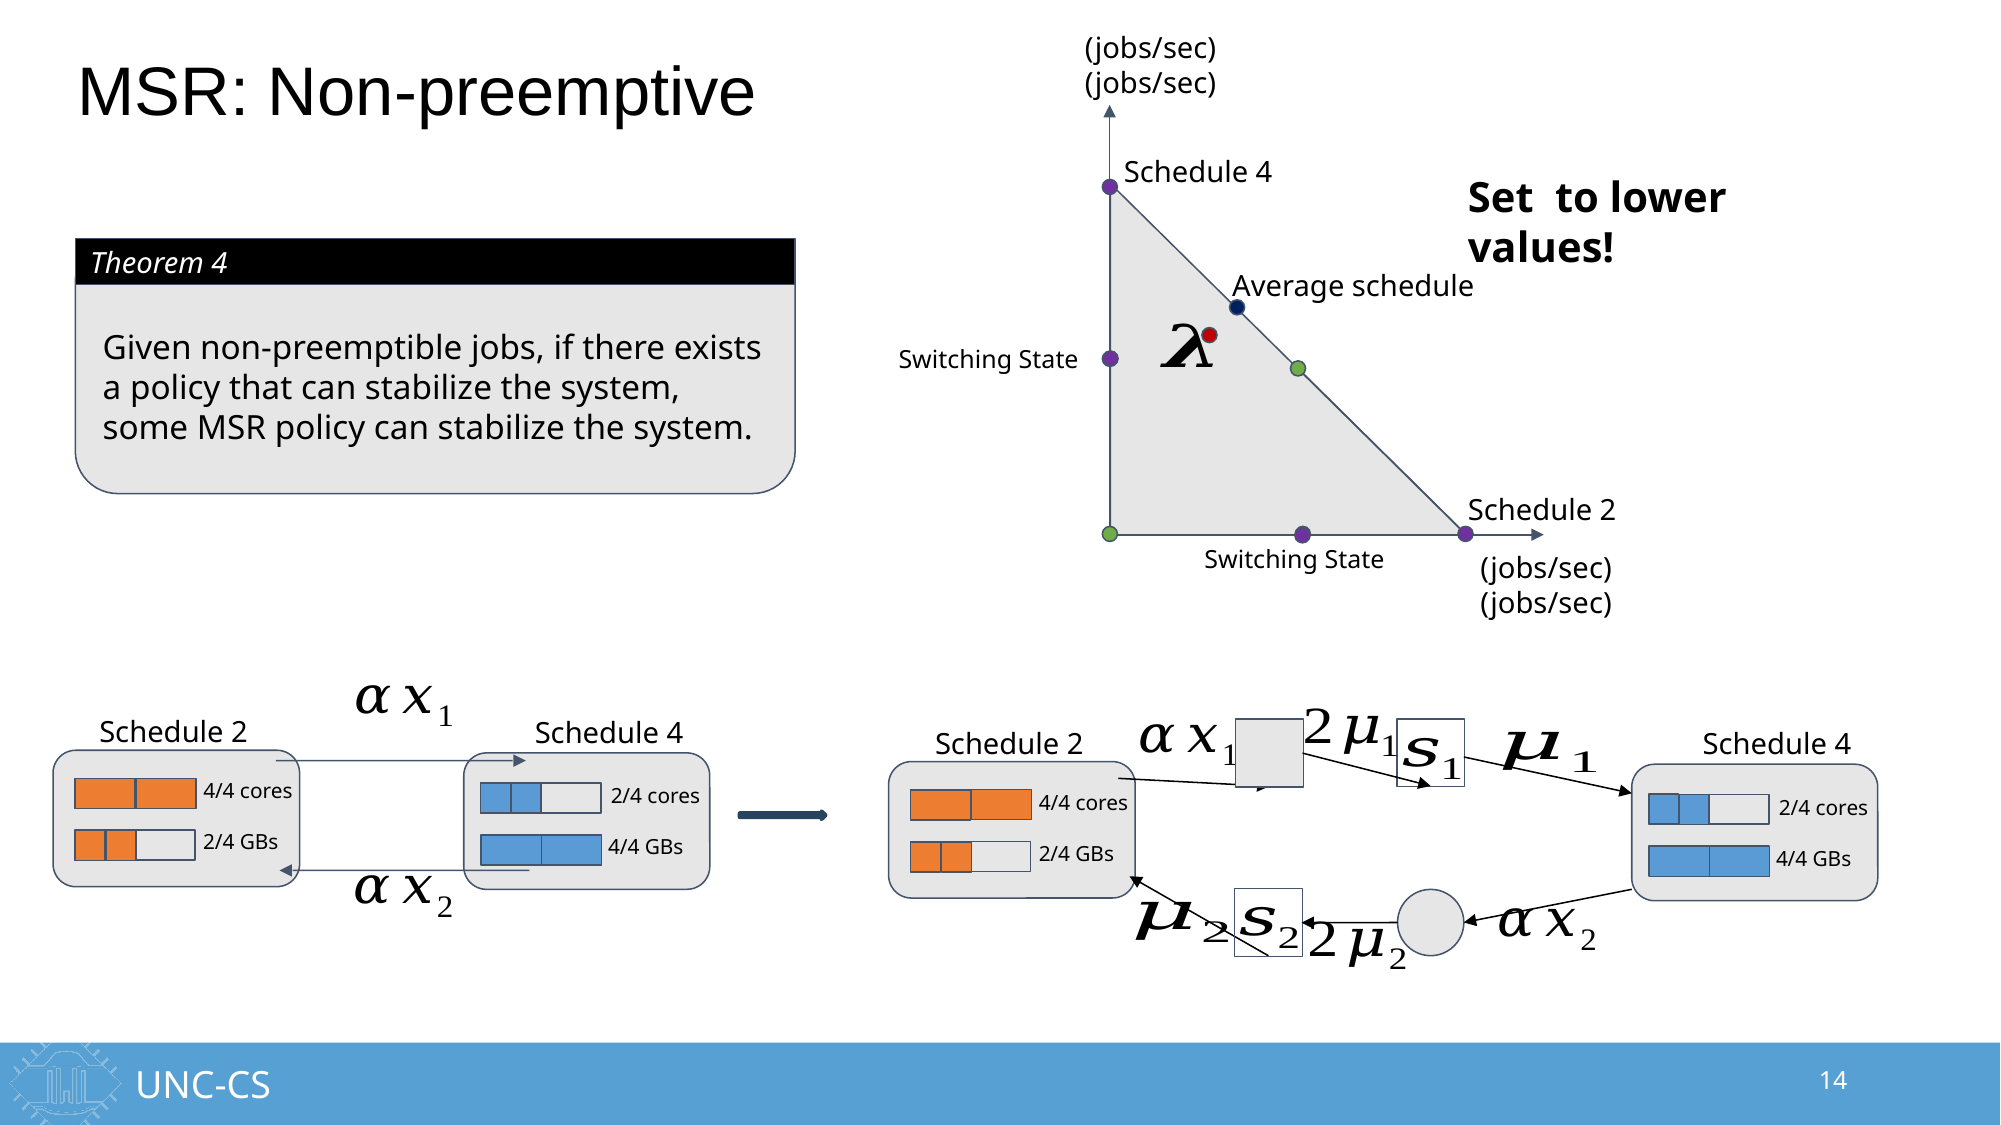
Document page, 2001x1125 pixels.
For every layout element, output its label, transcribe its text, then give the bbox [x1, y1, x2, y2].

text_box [883, 327, 1119, 390]
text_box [888, 697, 1897, 977]
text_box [75, 238, 796, 494]
title MSR: Non-preemptive [62, 0, 1788, 203]
slide_number 14 [1637, 1052, 1863, 1113]
picture [0, 1042, 127, 1125]
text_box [1189, 527, 1416, 590]
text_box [52, 667, 729, 925]
text_box [737, 809, 828, 821]
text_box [1062, 13, 1693, 636]
